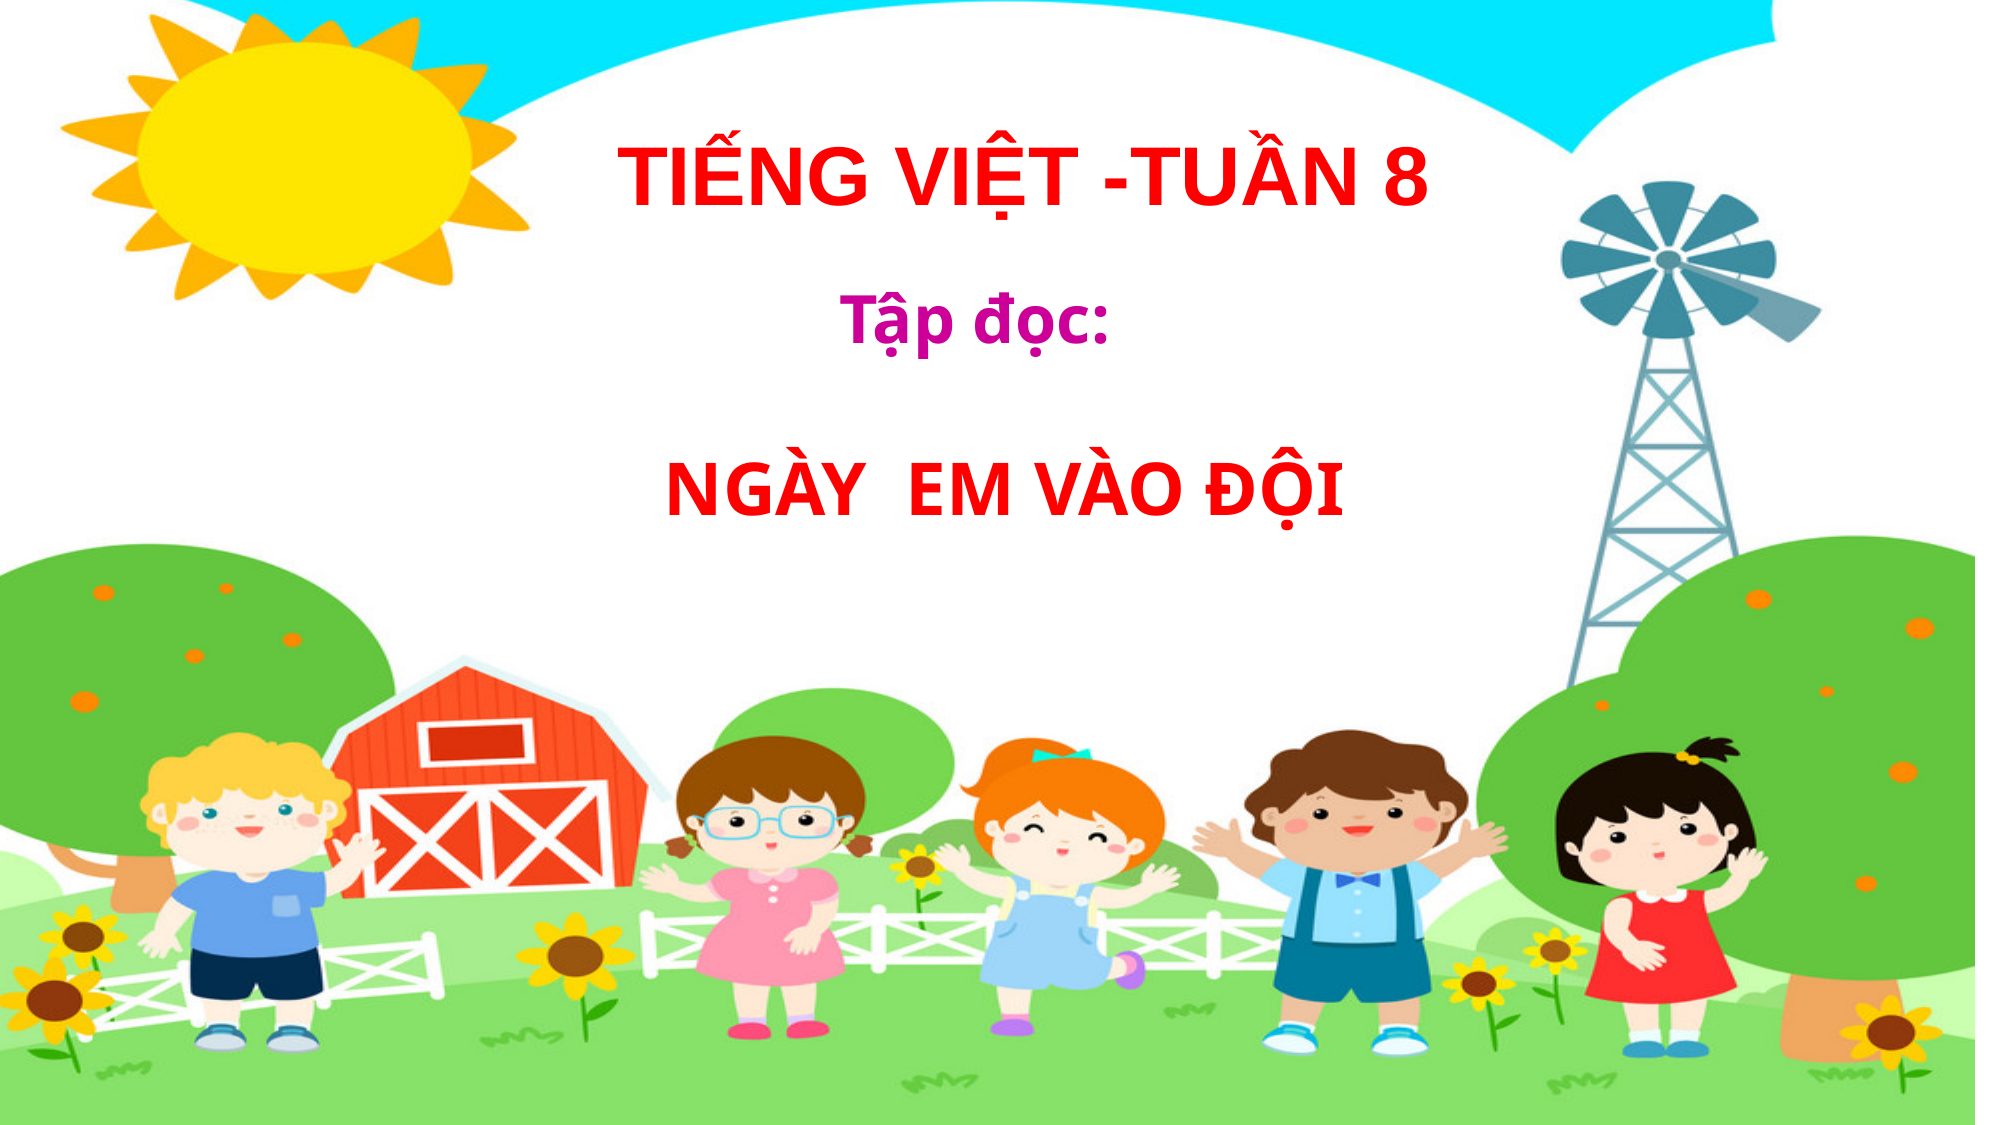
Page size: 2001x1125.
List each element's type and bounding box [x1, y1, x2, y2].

text_box [29, 229, 1980, 529]
picture [0, 0, 1976, 1125]
